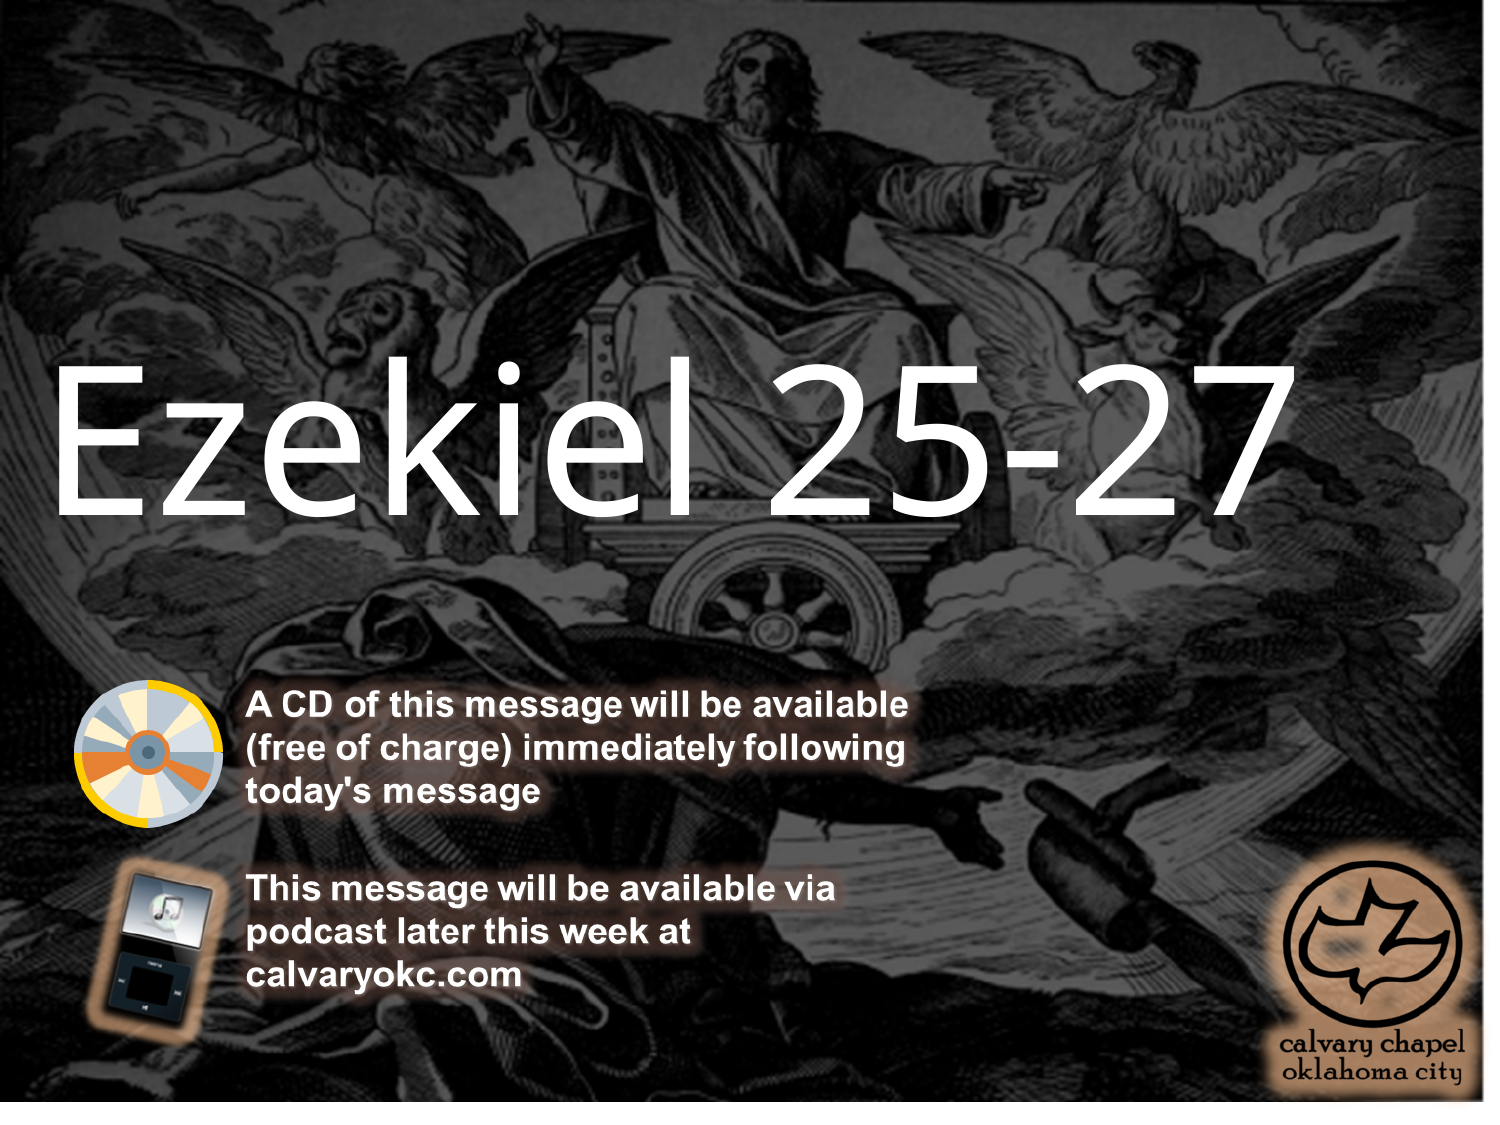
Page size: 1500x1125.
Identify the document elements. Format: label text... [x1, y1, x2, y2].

picture [0, 0, 1500, 1125]
text_box Ezekiel 25-27 [25, 299, 1395, 565]
